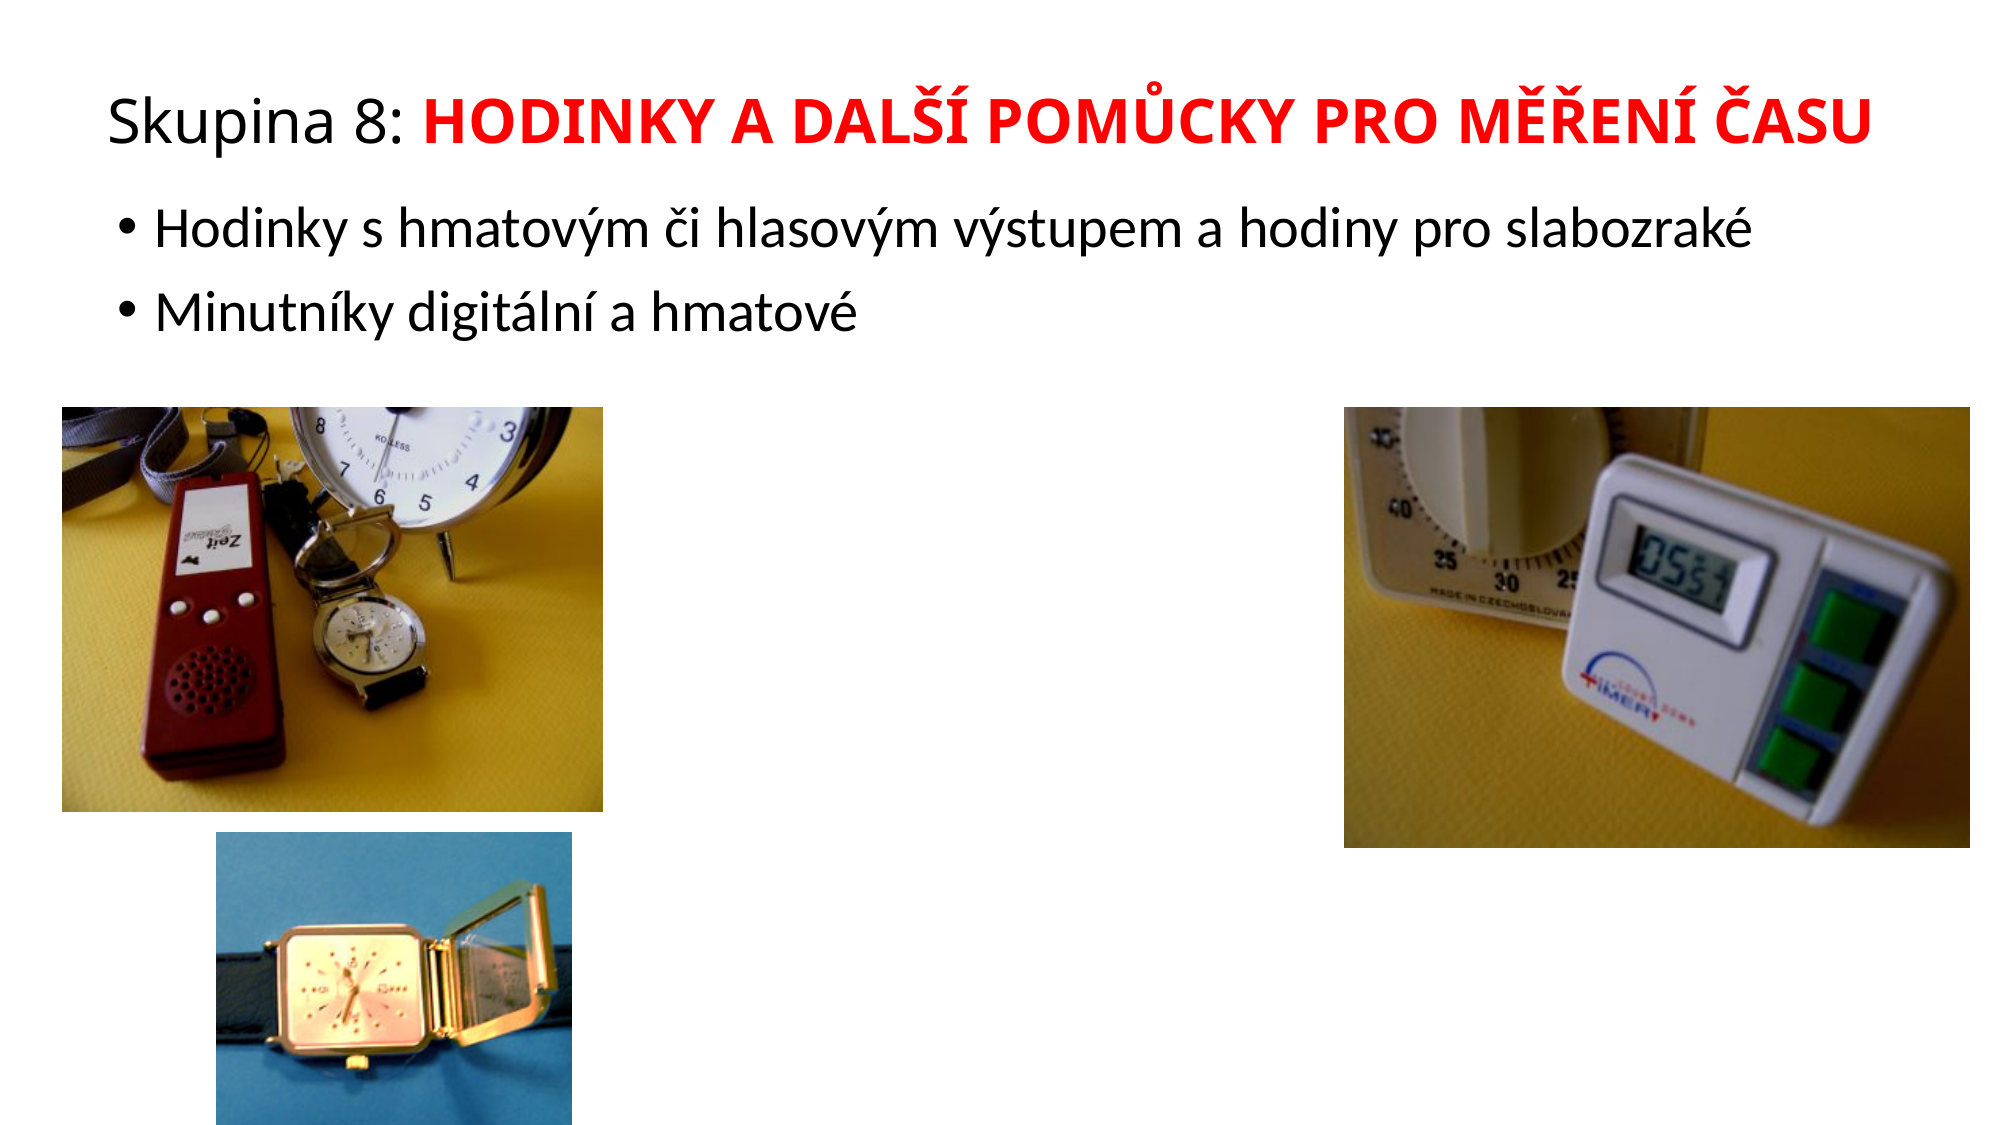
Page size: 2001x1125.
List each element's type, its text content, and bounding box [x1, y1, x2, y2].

list Hodinky s hmatovým či hlasovým výstupem a hodiny pro slabozraké Minutníky digitální a hmatové [102, 189, 1827, 1050]
picture [216, 832, 572, 1125]
picture [62, 407, 603, 812]
title Skupina 8: HODINKY A DALŠÍ POMŮCKY PRO MĚŘENÍ ČASU [92, 59, 1908, 278]
picture [1344, 407, 1970, 848]
